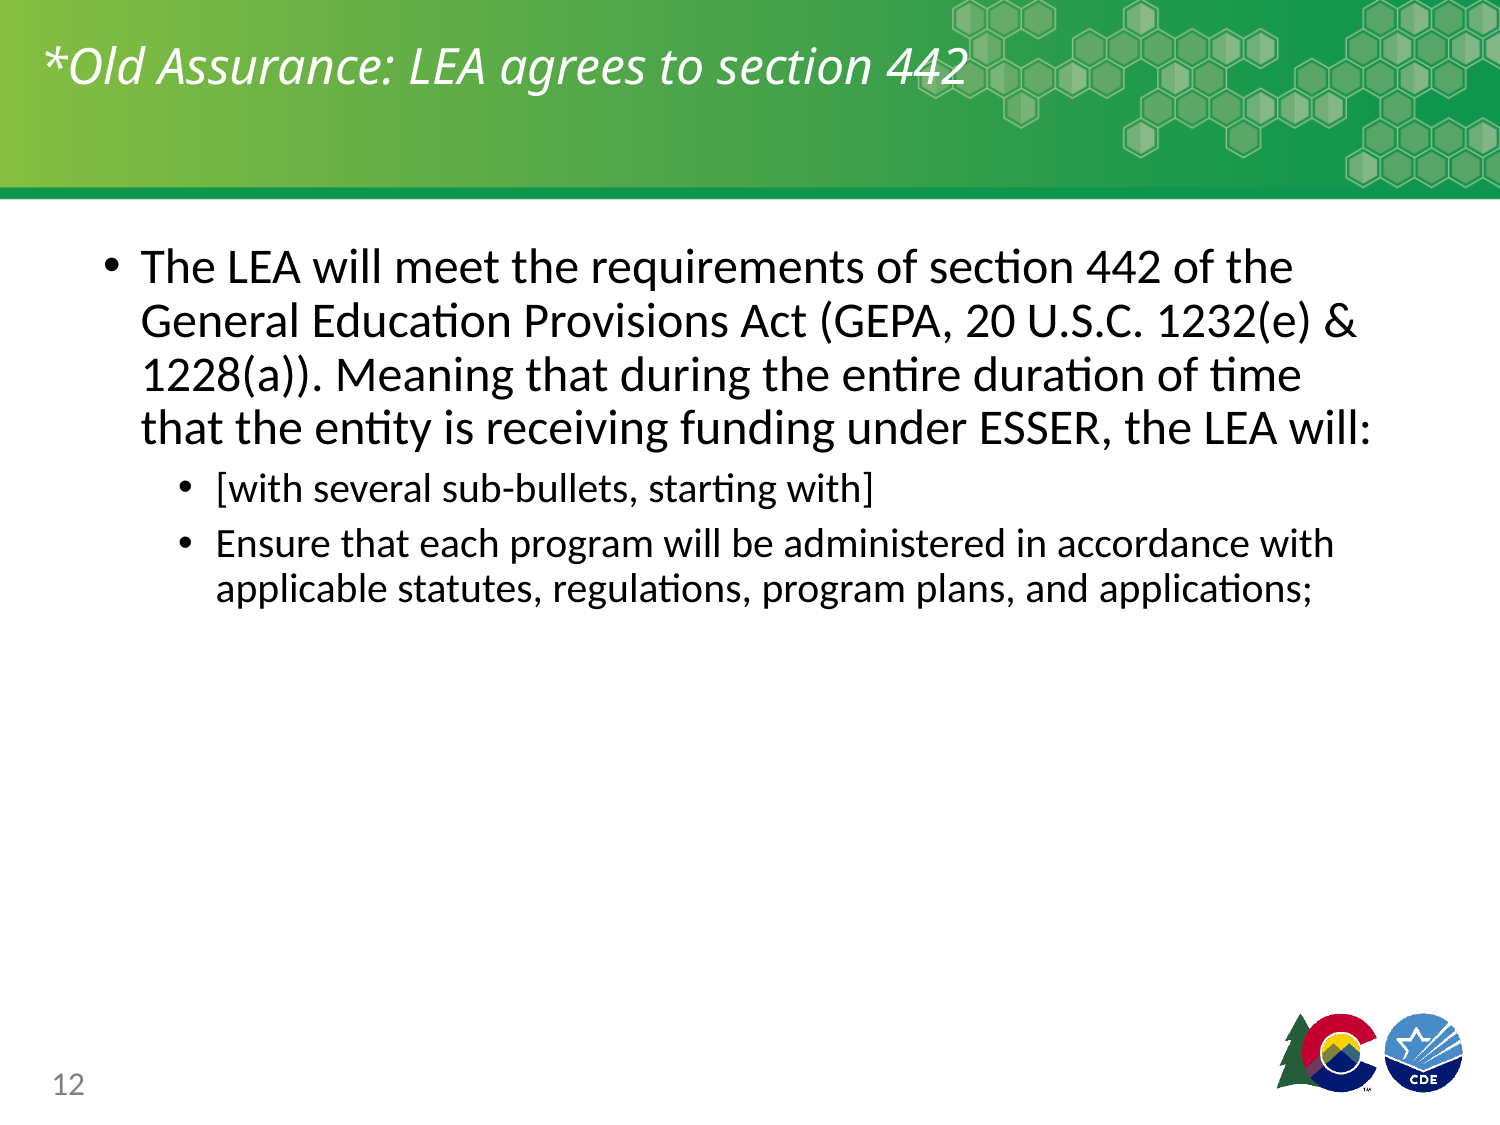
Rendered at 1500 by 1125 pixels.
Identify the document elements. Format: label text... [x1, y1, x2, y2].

list The LEA will meet the requirements of section 442 of the General Education Provisions Act (GEPA, 20 U.S.C. 1232(e) & 1228(a)). Meaning that during the entire duration of time that the entity is receiving funding under ESSER, the LEA will: [with several sub-bullets, starting with] Ensure that each program will be administered in accordance with applicable statutes, regulations, program plans, and applications; [103, 239, 1397, 1002]
picture [0, 0, 1500, 200]
slide_number 12 [36, 1054, 375, 1115]
title *Old Assurance: LEA agrees to section 442 [40, 41, 1038, 166]
picture [1275, 1012, 1463, 1093]
